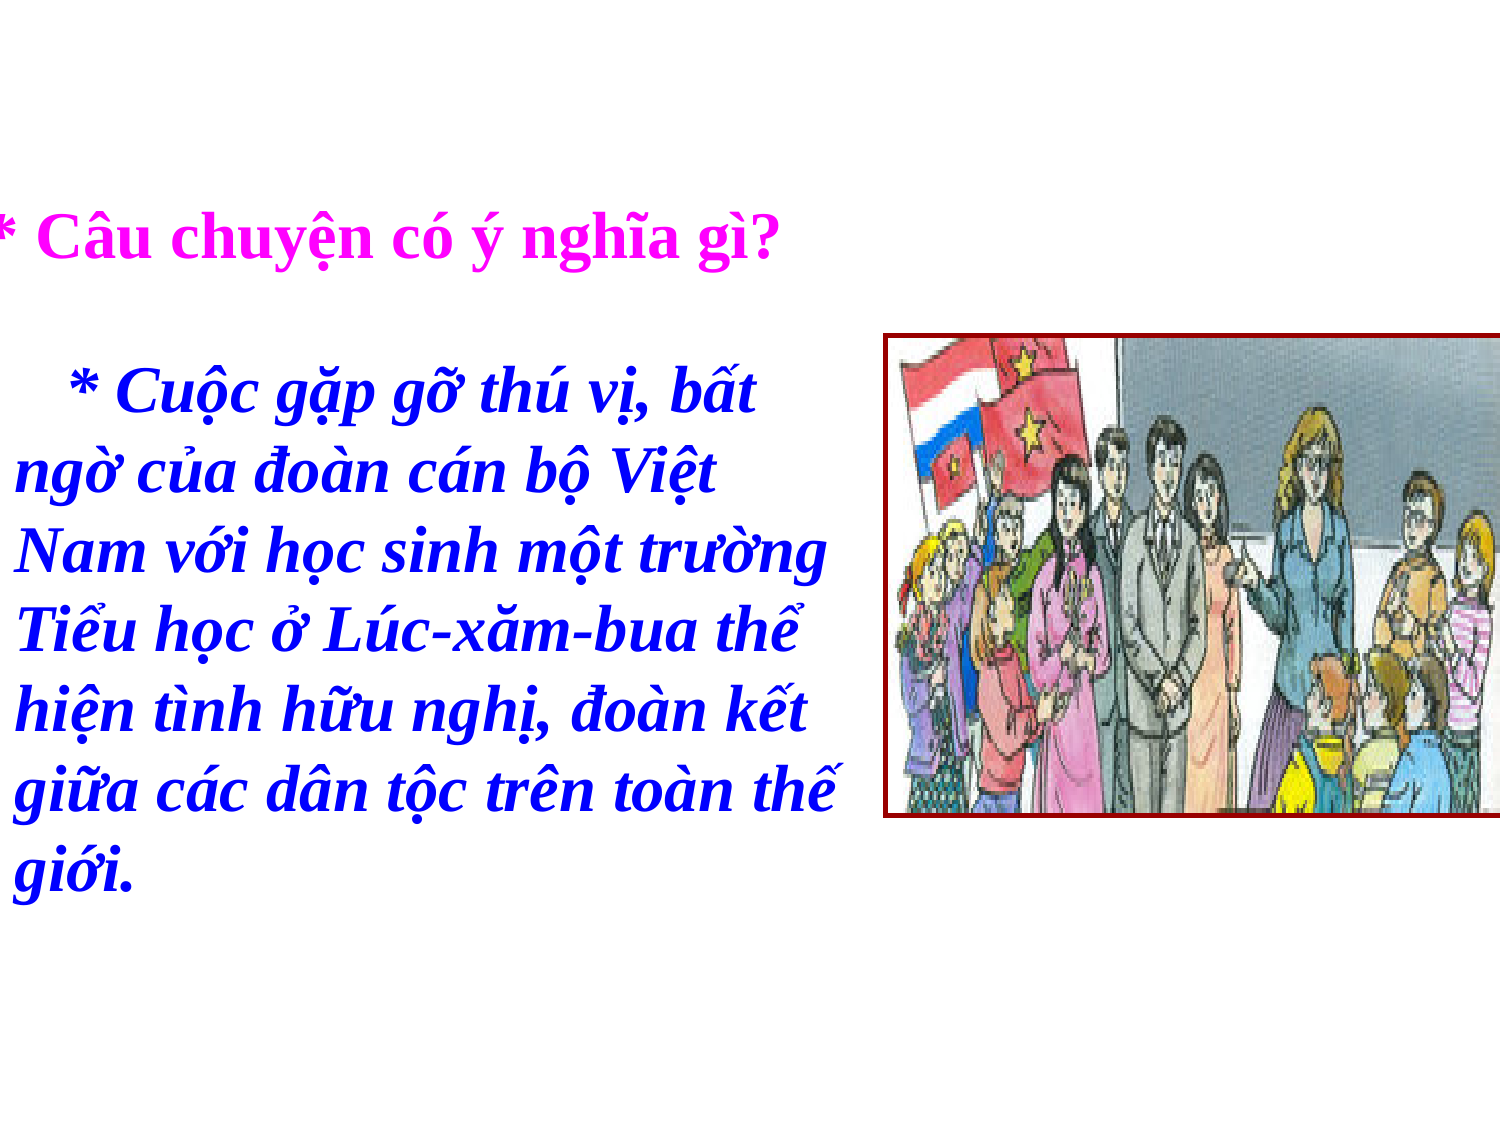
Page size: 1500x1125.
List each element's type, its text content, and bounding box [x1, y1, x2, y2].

picture [887, 337, 1500, 814]
text_box * Cuộc gặp gỡ thú vị, bất ngờ của đoàn cán bộ Việt Nam với học sinh một trường Tiểu học ở Lúc-xăm-bua thể hiện tình hữu nghị, đoàn kết giữa các dân tộc trên toàn thế giới. [0, 338, 863, 913]
text_box * Câu chuyện có ý nghĩa gì? [0, 184, 1471, 280]
